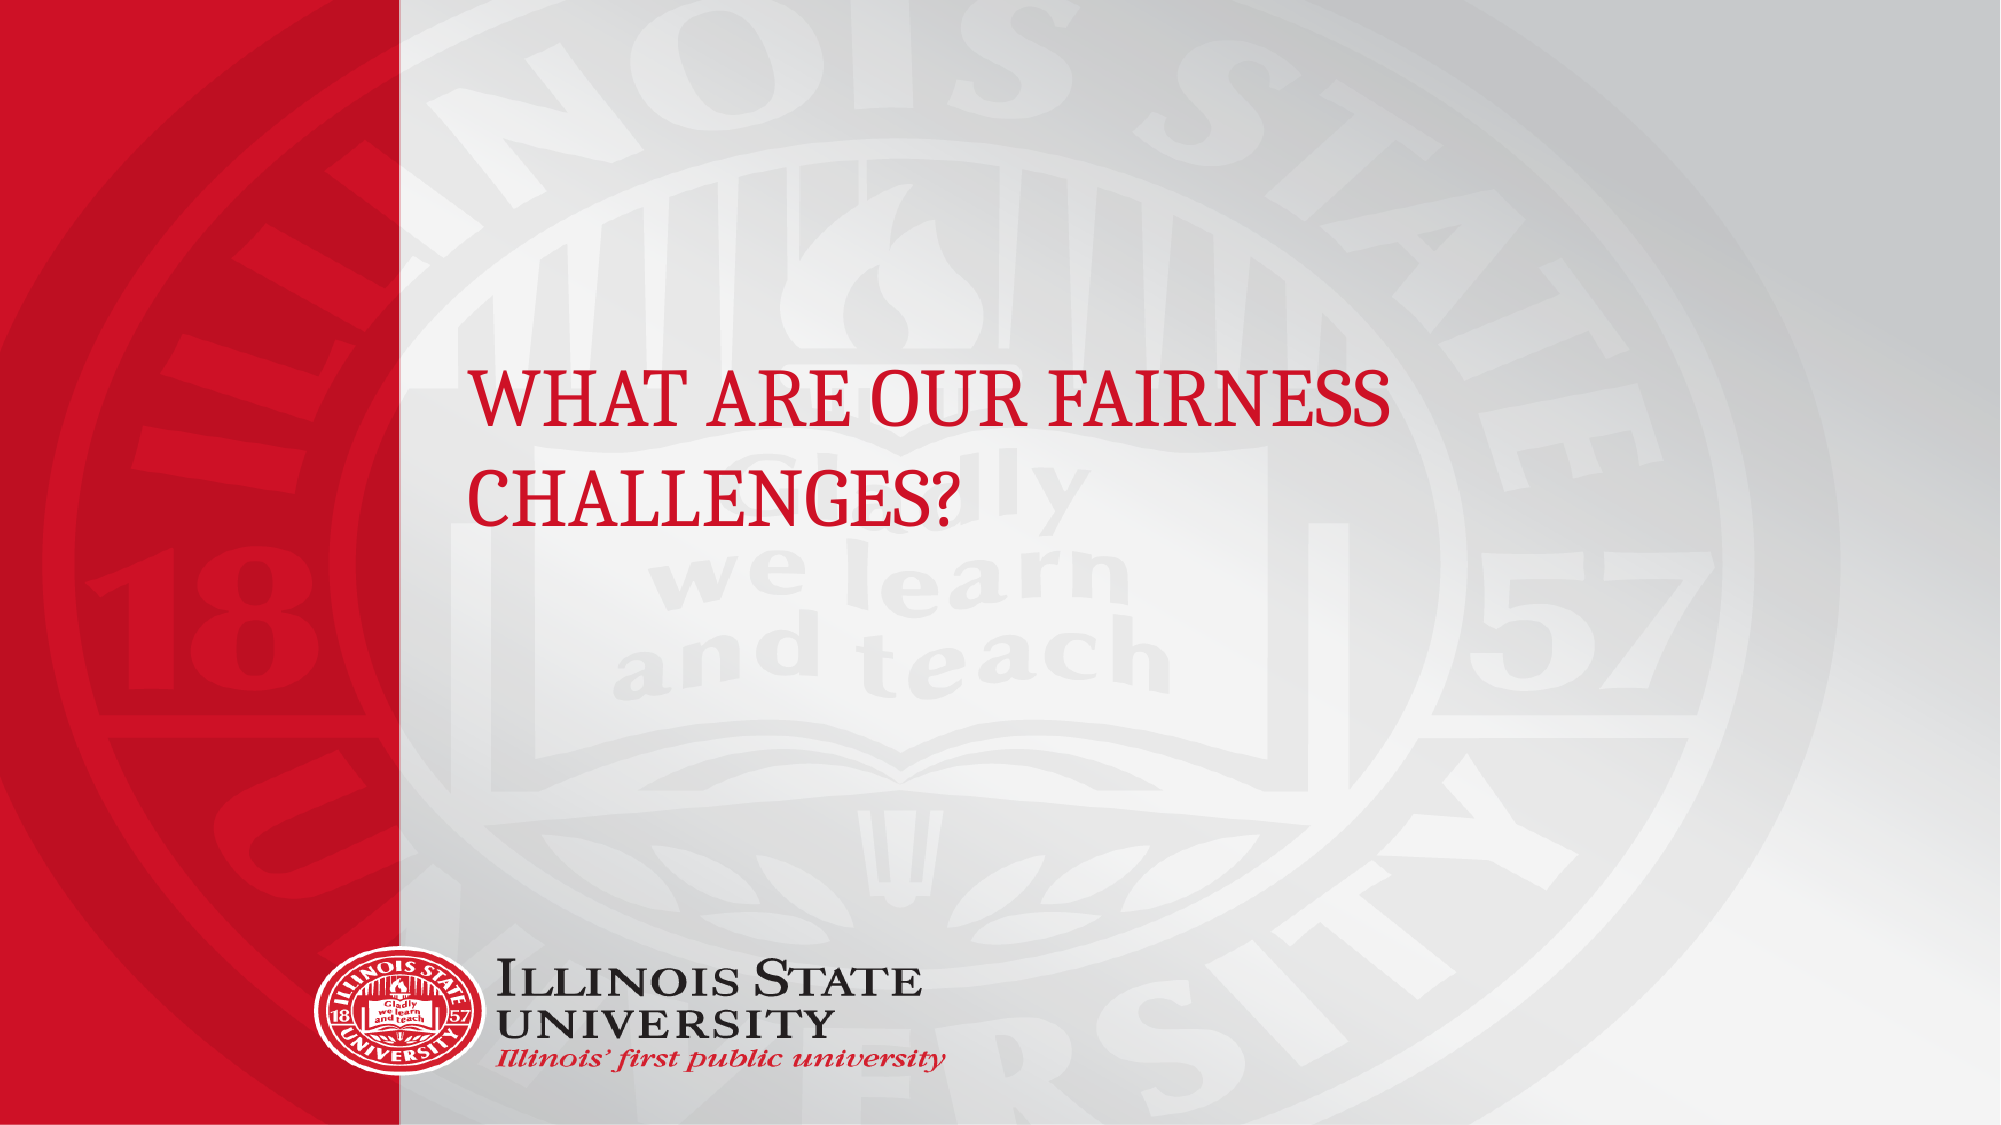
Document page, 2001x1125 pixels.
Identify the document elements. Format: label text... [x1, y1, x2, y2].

title What Are Our Fairness Challenges? [452, 349, 1901, 537]
picture [0, 0, 2001, 1125]
